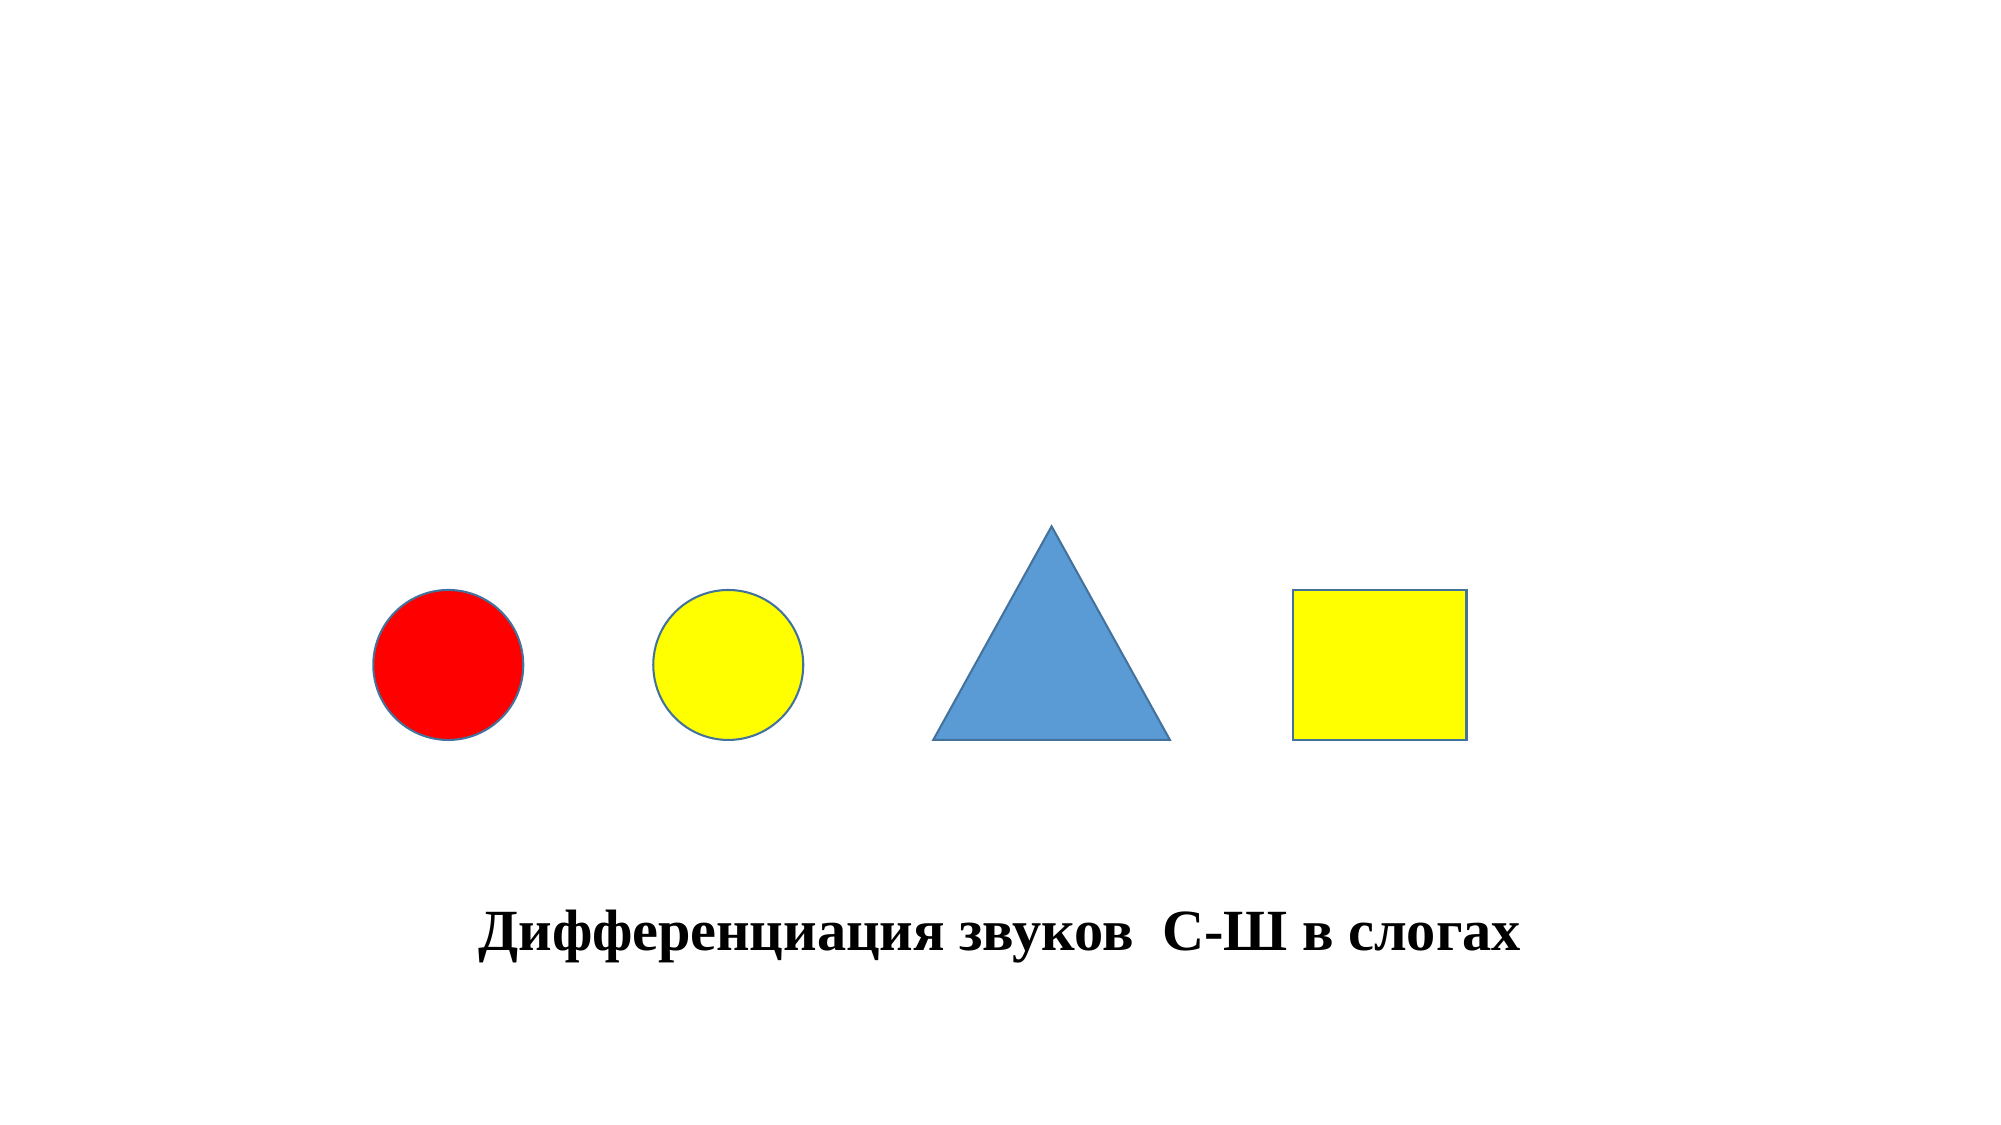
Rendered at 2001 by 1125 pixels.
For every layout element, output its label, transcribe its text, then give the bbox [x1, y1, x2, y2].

text_box [372, 588, 525, 741]
text_box [1292, 589, 1468, 741]
text_box [931, 524, 1172, 741]
text_box [652, 588, 805, 741]
list Дифференциация звуков С-Ш в слогах [137, 299, 1863, 1014]
